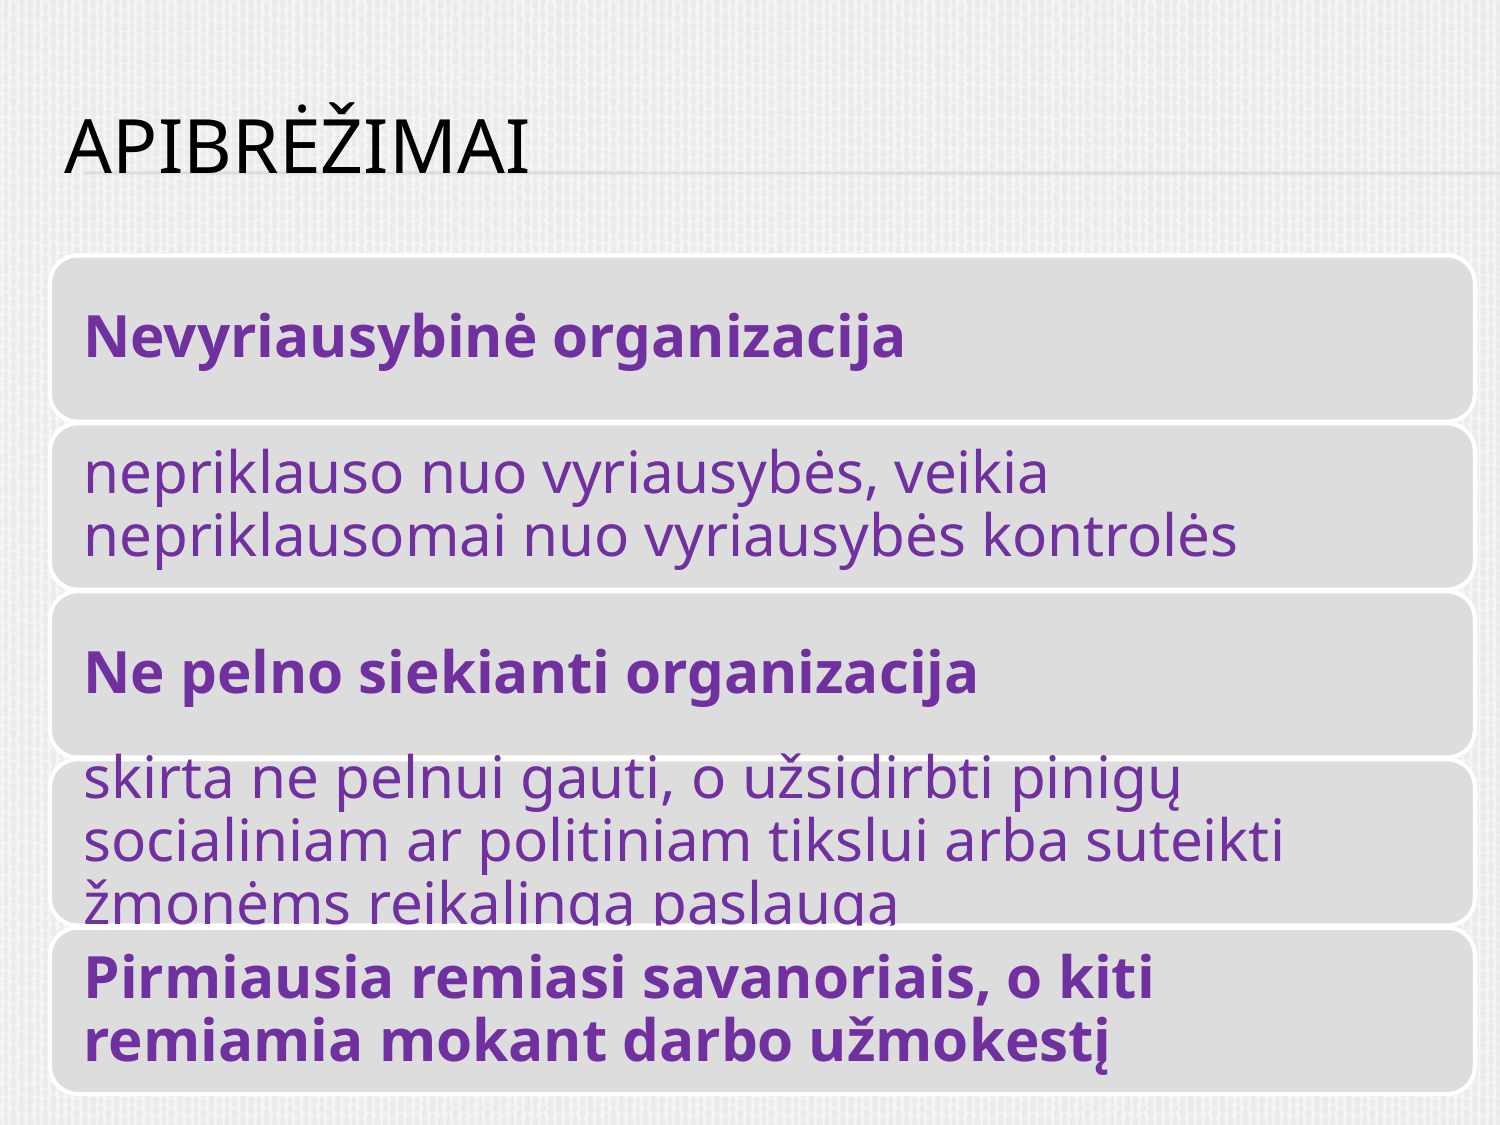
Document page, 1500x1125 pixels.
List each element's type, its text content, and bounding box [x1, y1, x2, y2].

title apibrėžimai [50, 75, 1475, 213]
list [49, 254, 1476, 1095]
